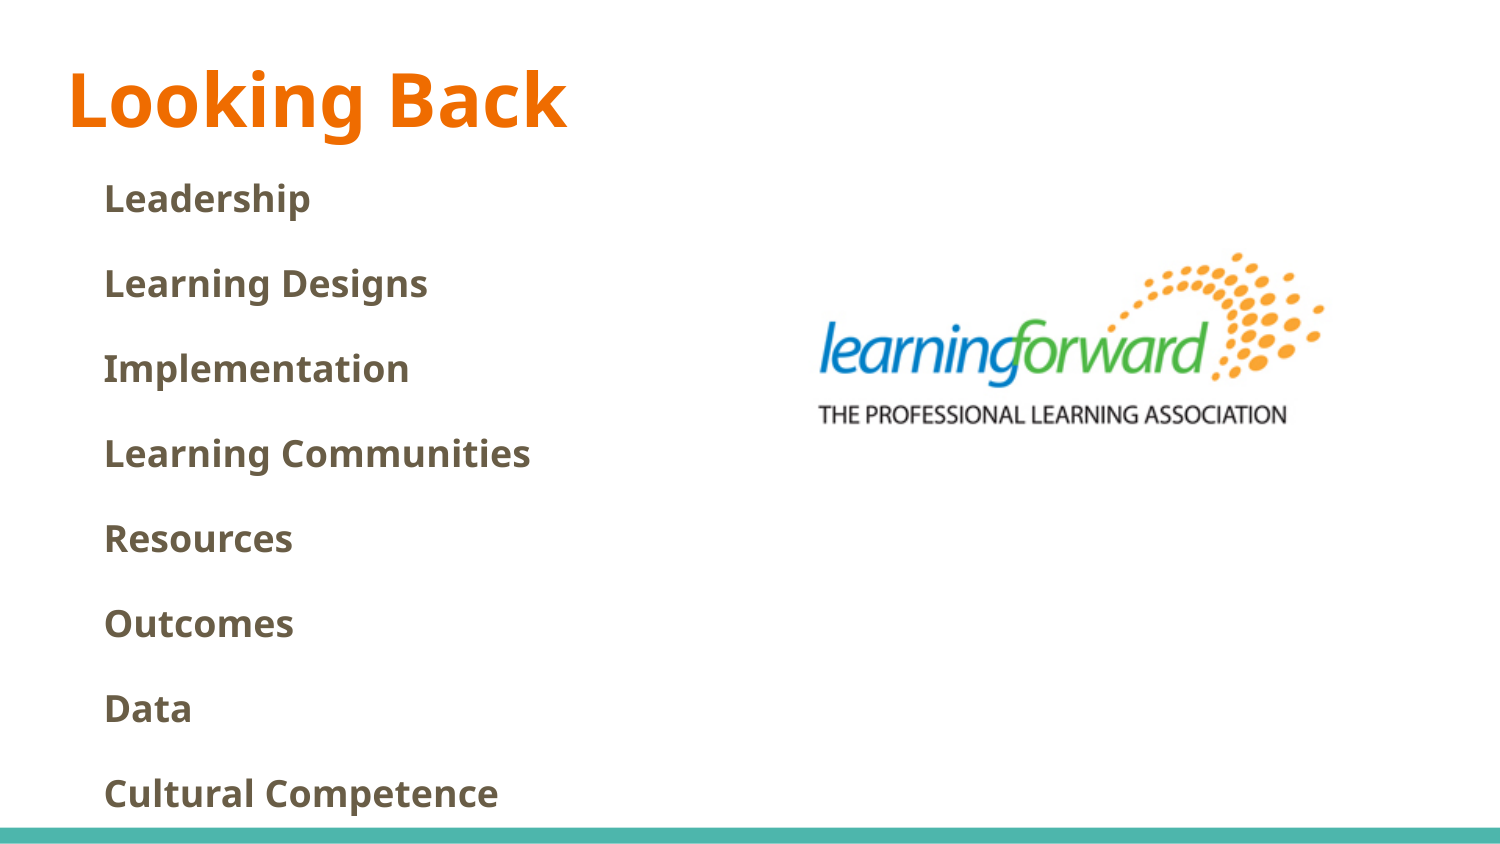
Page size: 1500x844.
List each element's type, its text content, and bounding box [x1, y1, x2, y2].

picture [734, 248, 1334, 429]
list Leadership Learning Designs Implementation Learning Communities Resources Outcomes Data Cultural Competence [51, 153, 1449, 696]
title Looking Back [51, 37, 1449, 153]
